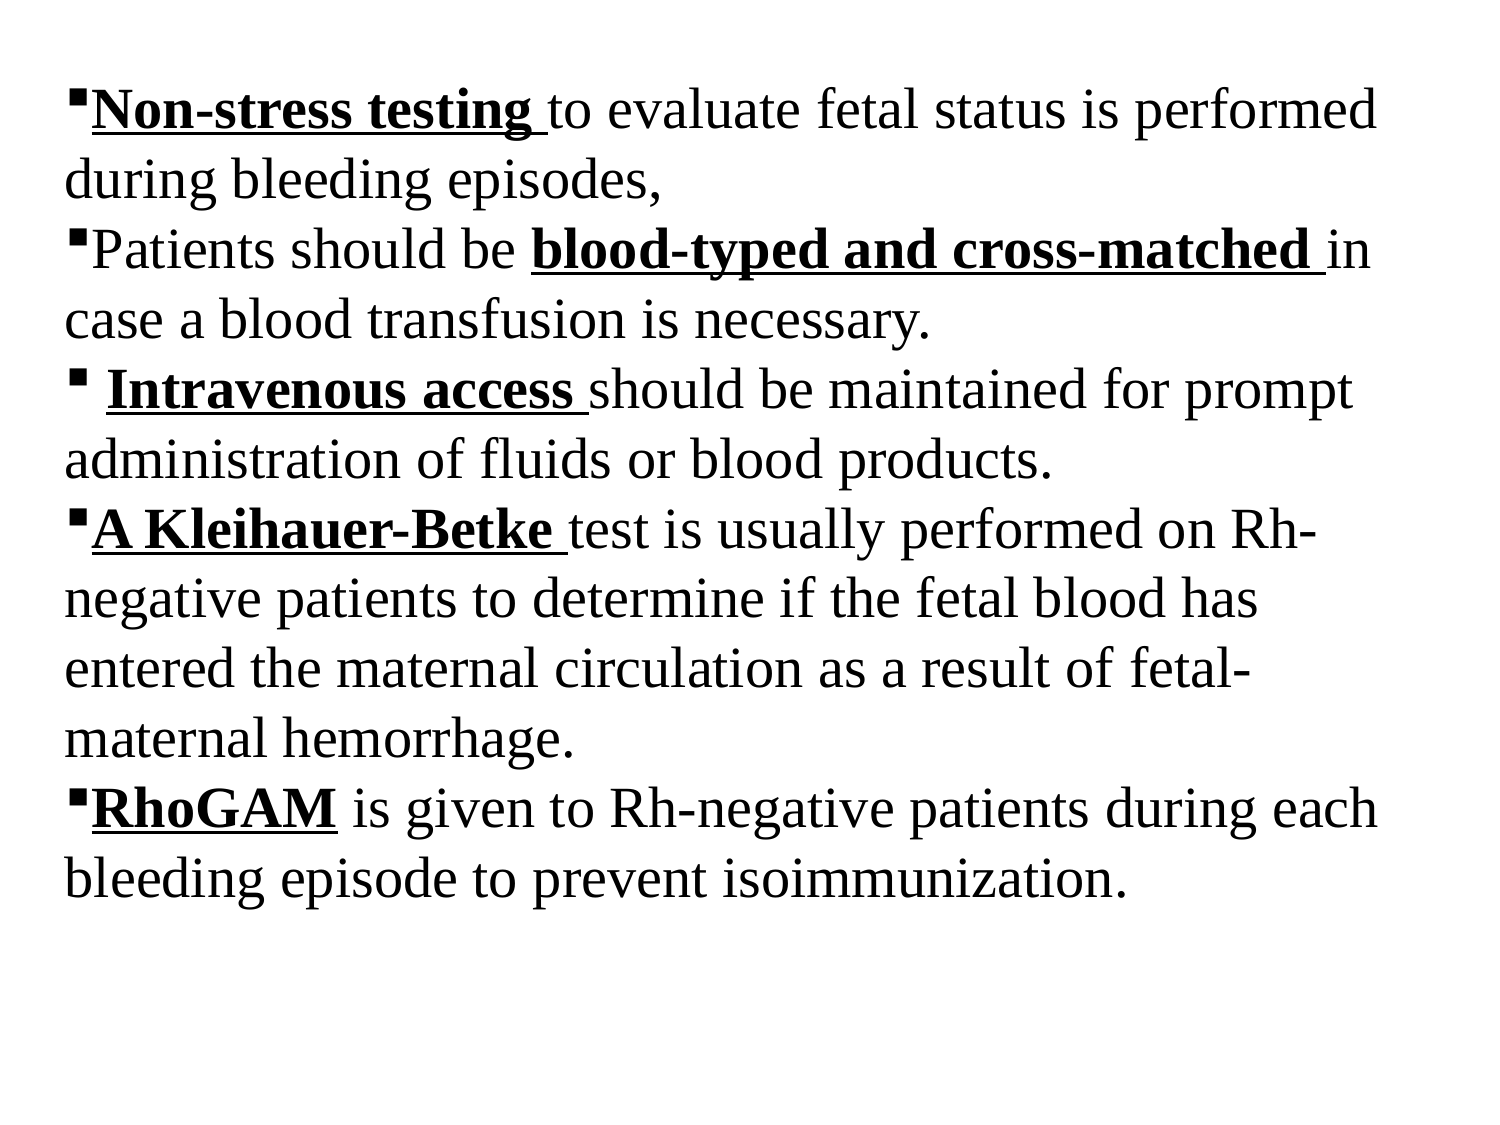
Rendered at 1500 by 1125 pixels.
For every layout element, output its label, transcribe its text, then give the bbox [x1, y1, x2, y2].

text_box Non-stress testing to evaluate fetal status is performed during bleeding episodes, Patients should be blood-typed and cross-matched in case a blood transfusion is necessary. Intravenous access should be maintained for prompt administration of fluids or blood products. A Kleihauer-Betke test is usually performed on Rh-negative patients to determine if the fetal blood has entered the maternal circulation as a result of fetal-maternal hemorrhage. RhoGAM is given to Rh-negative patients during each bleeding episode to prevent isoimmunization. [50, 62, 1425, 917]
